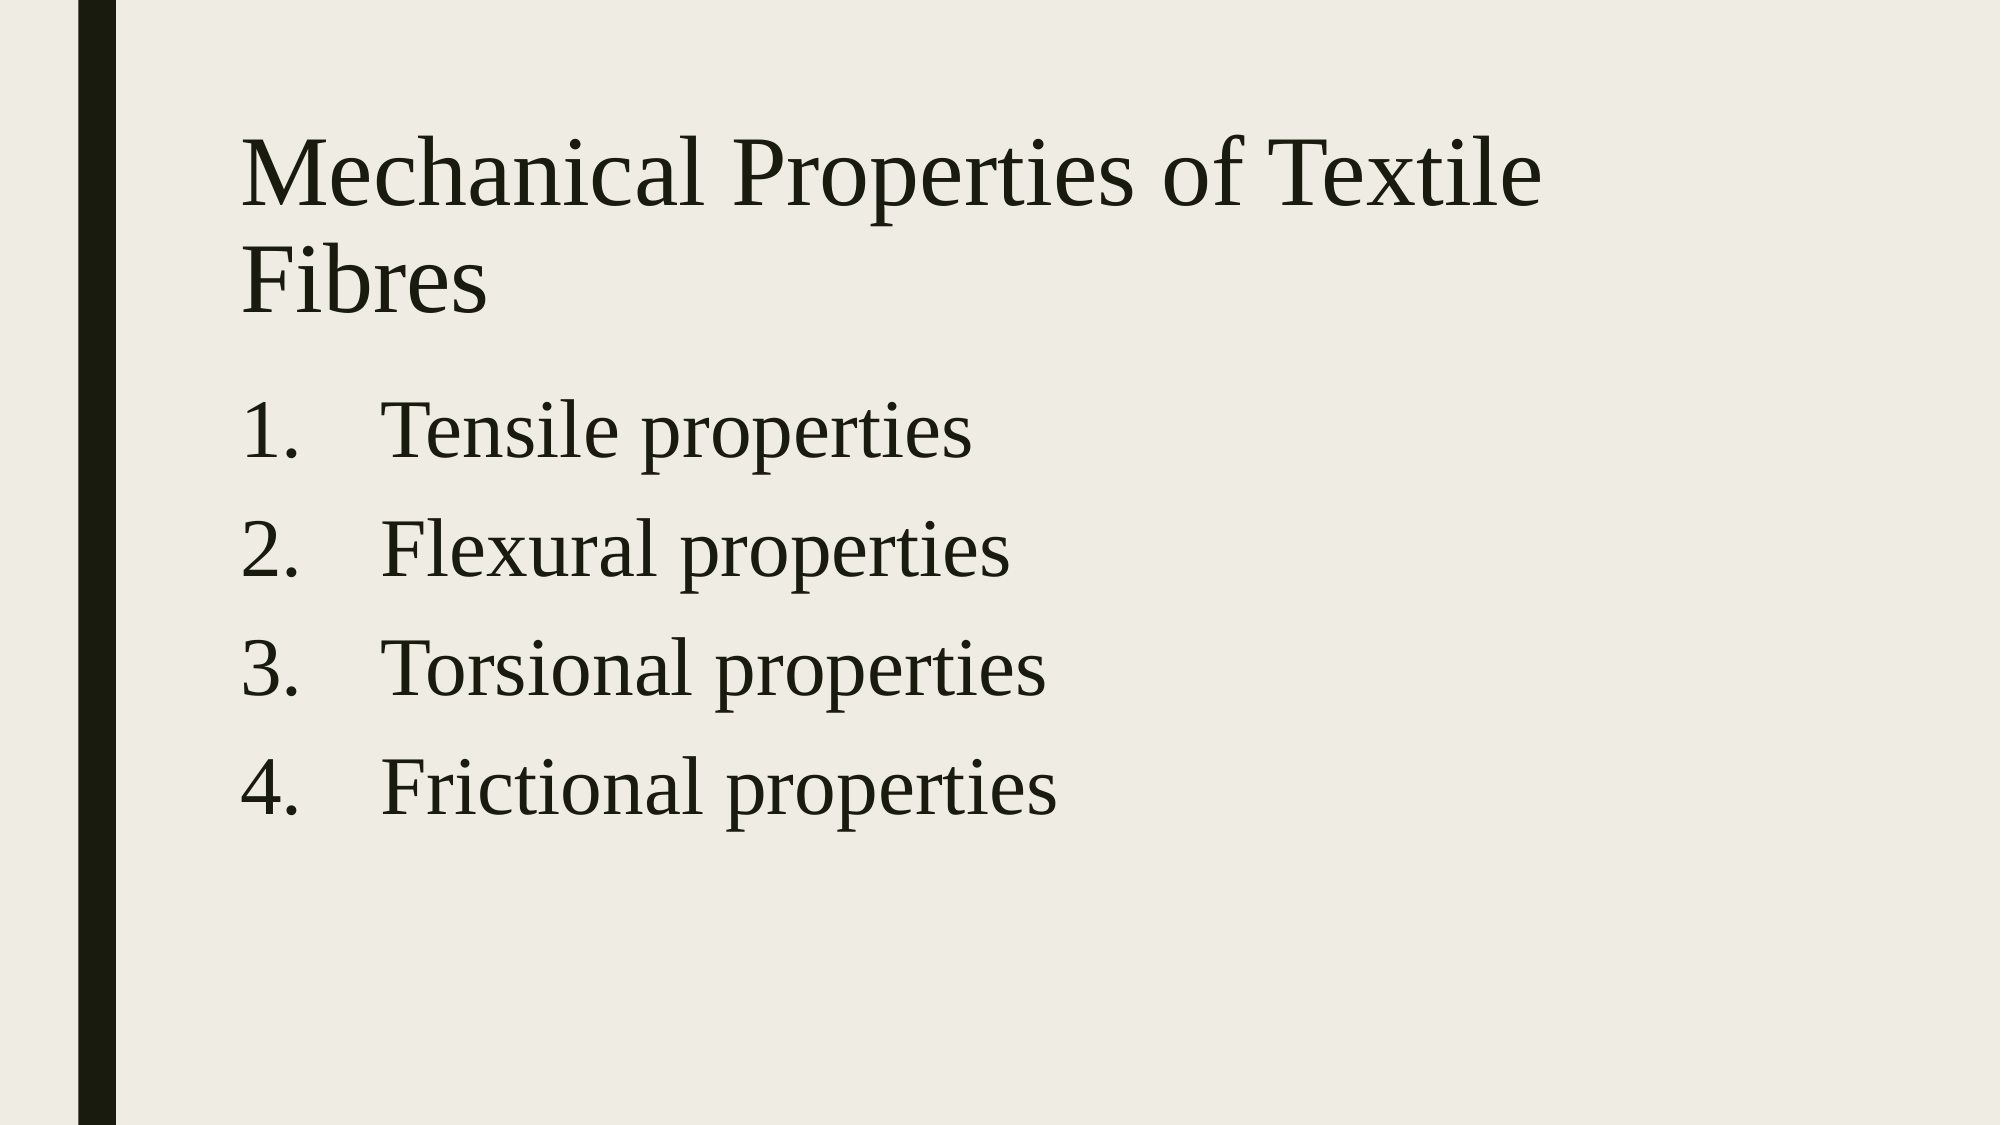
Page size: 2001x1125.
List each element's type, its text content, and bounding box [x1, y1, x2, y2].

list Tensile properties Flexural properties Torsional properties Frictional properties [225, 375, 1800, 963]
title Mechanical Properties of Textile Fibres [225, 112, 1800, 357]
